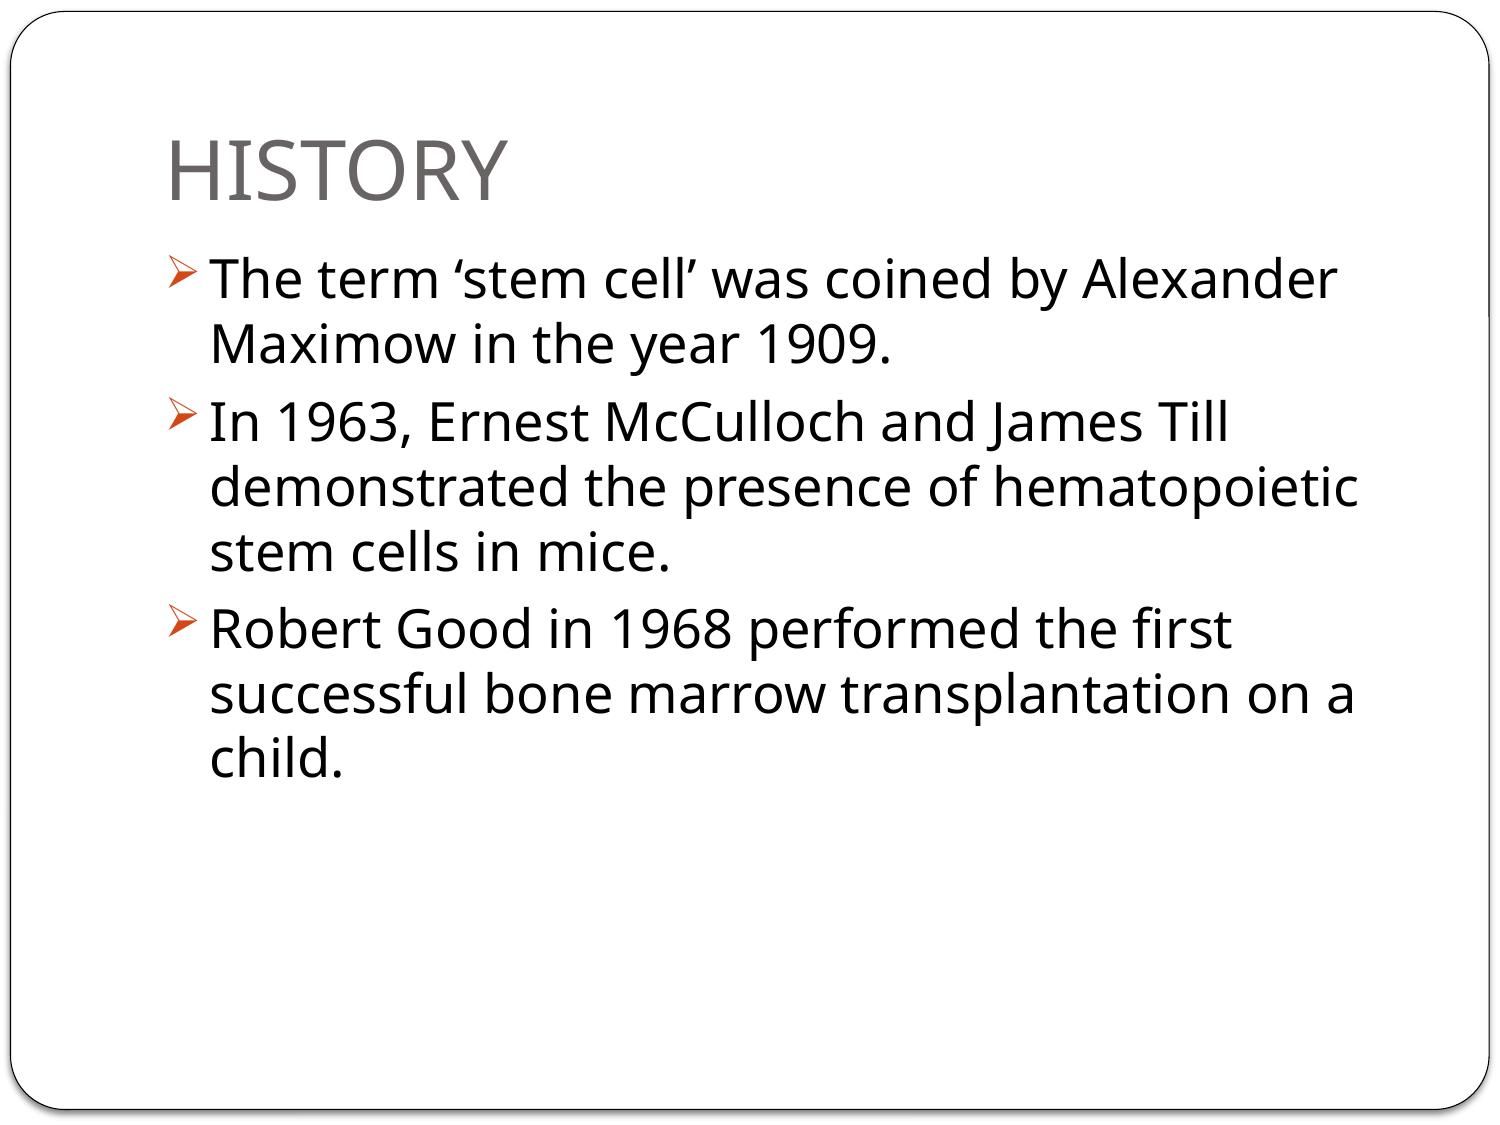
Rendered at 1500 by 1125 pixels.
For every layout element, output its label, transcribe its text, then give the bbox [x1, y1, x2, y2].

list The term ‘stem cell’ was coined by Alexander Maximow in the year 1909. In 1963, Ernest McCulloch and James Till demonstrated the presence of hematopoietic stem cells in mice. Robert Good in 1968 performed the first successful bone marrow transplantation on a child. [150, 237, 1425, 988]
title HISTORY [150, 45, 1425, 233]
